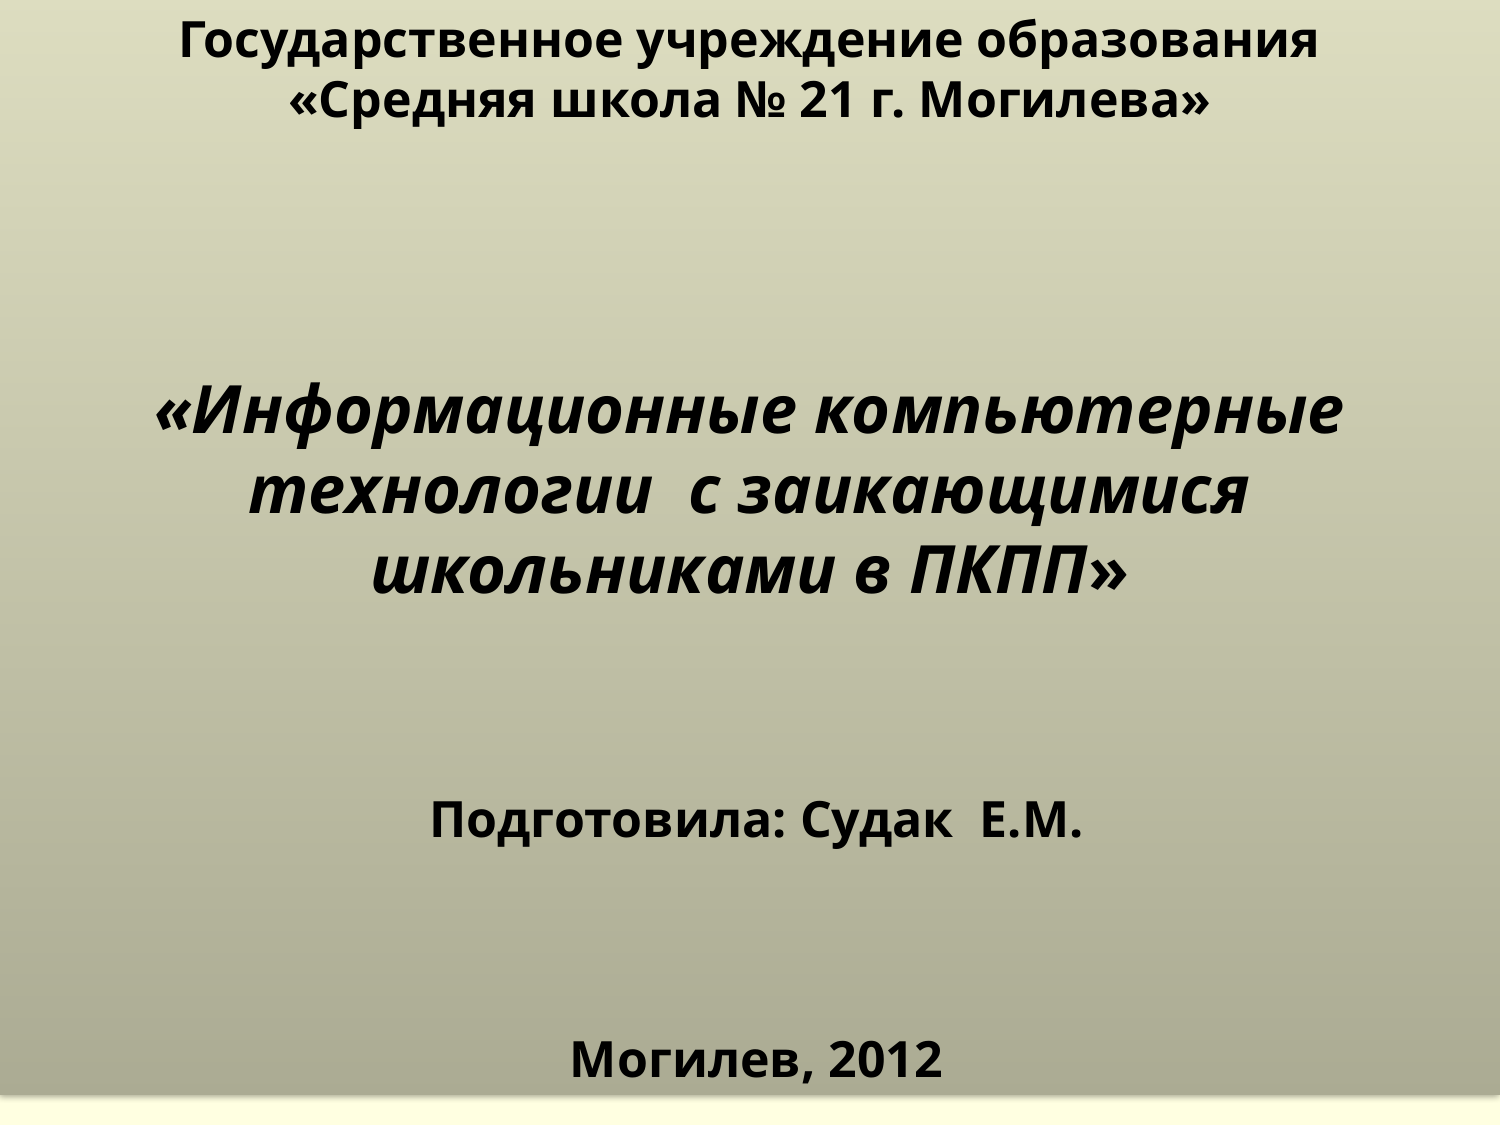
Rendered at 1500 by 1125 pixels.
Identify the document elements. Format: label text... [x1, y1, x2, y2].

text_box Государственное учреждение образования «Средняя школа № 21 г. Могилева» «Информационные компьютерные технологии с заикающимися школьниками в ПКПП» Подготовила: Судак Е.М. Могилев, 2012 [0, 0, 1500, 1095]
